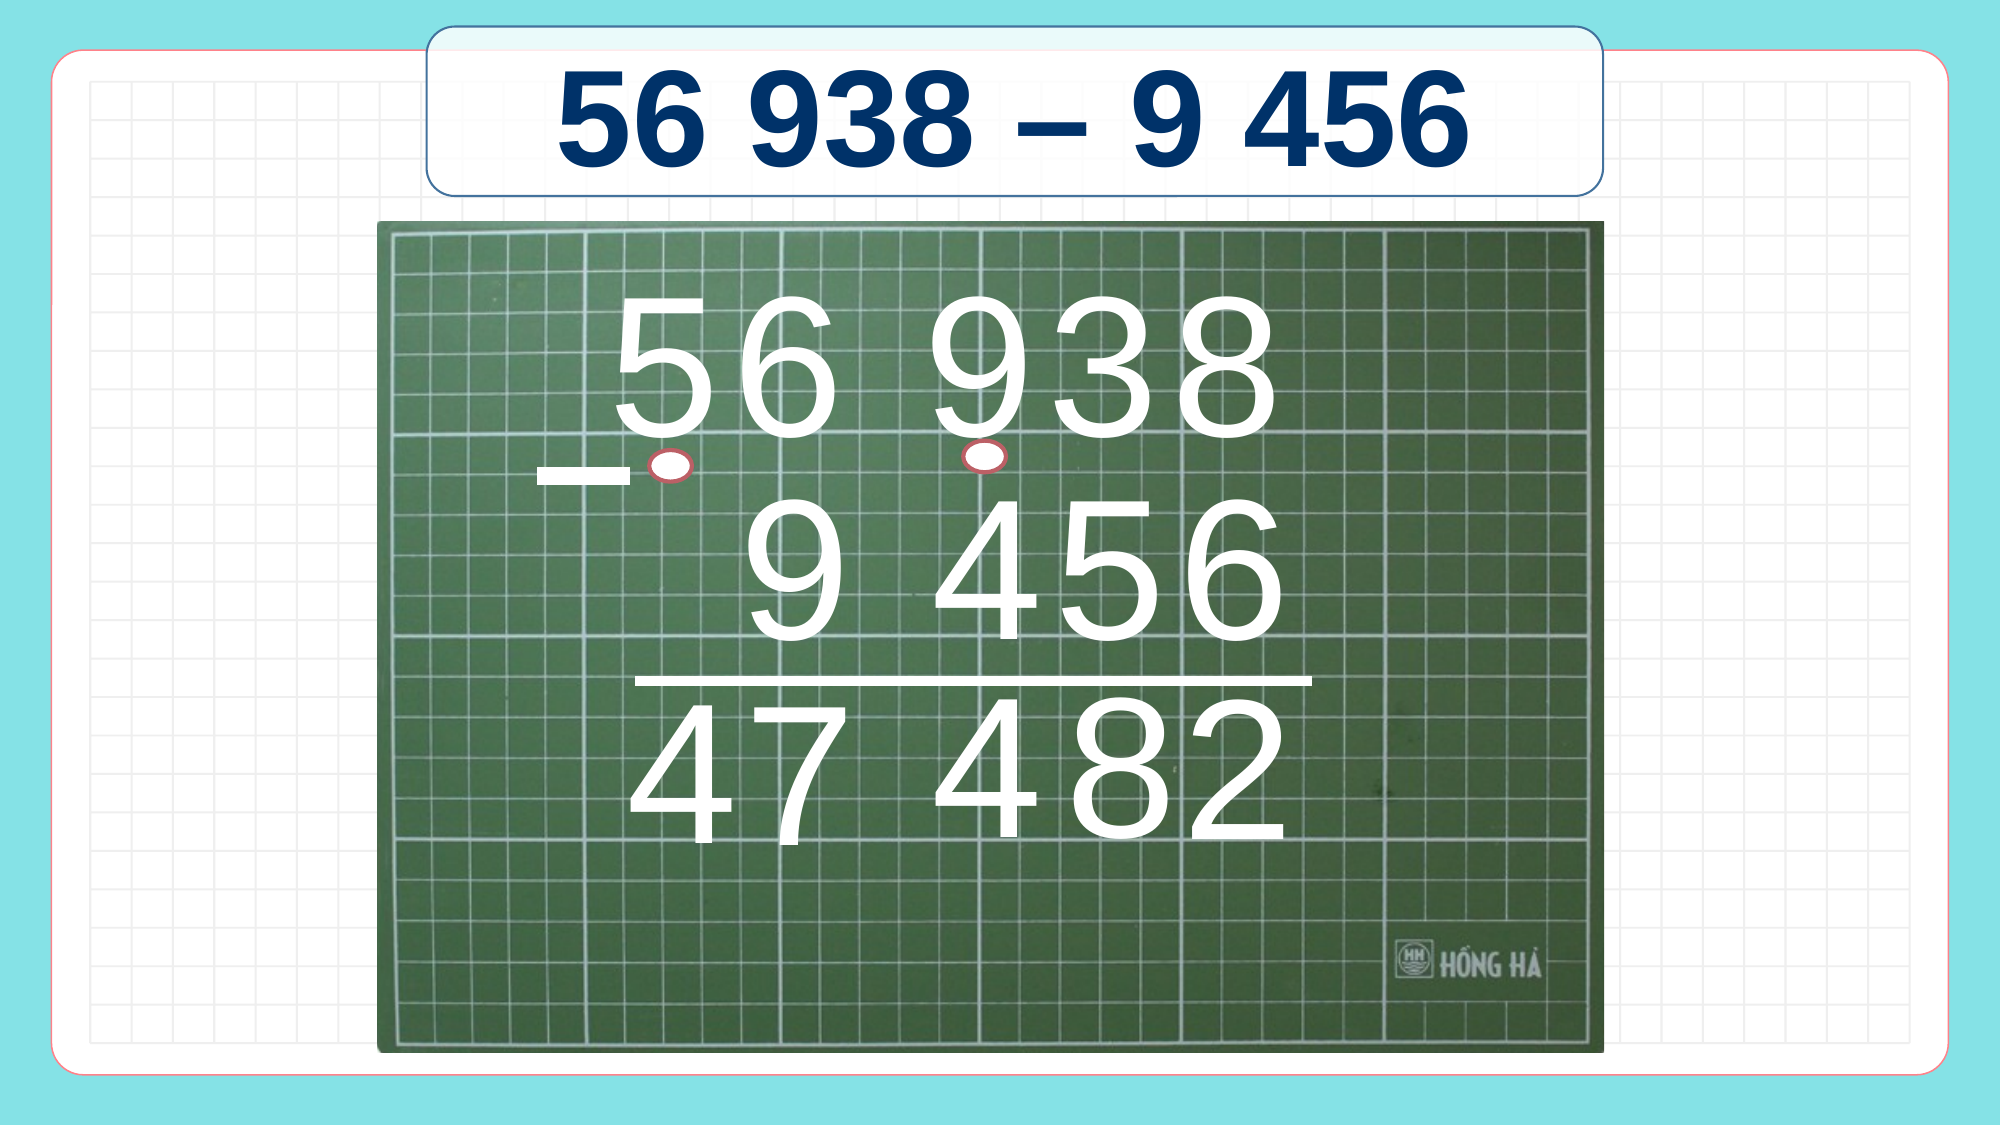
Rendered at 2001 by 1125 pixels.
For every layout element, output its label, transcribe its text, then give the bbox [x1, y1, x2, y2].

text_box 56 938 – 9 456 [426, 26, 1604, 197]
picture [376, 220, 1605, 1053]
